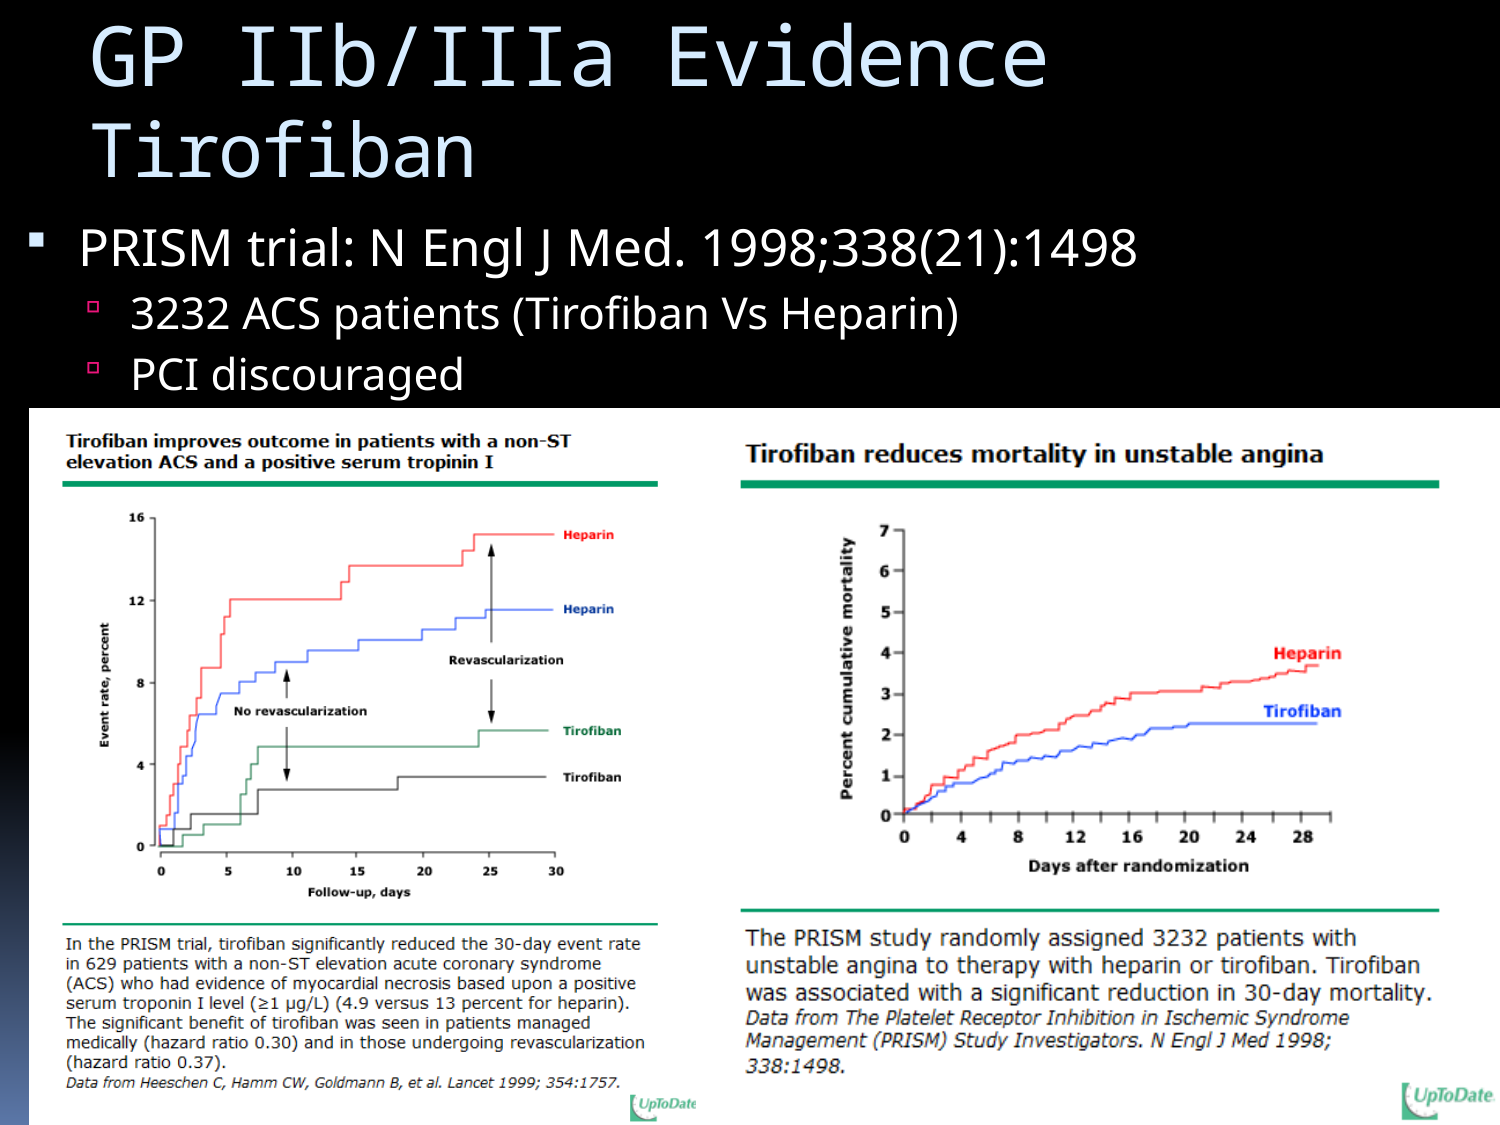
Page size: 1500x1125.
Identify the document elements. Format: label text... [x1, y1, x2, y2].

picture [696, 408, 1500, 1125]
list PRISM trial: N Engl J Med. 1998;338(21):1498 3232 ACS patients (Tirofiban Vs Heparin) PCI discouraged [0, 207, 1471, 409]
title GP IIb/IIIa Evidence Tirofiban [75, 0, 1425, 191]
picture [28, 408, 689, 1125]
